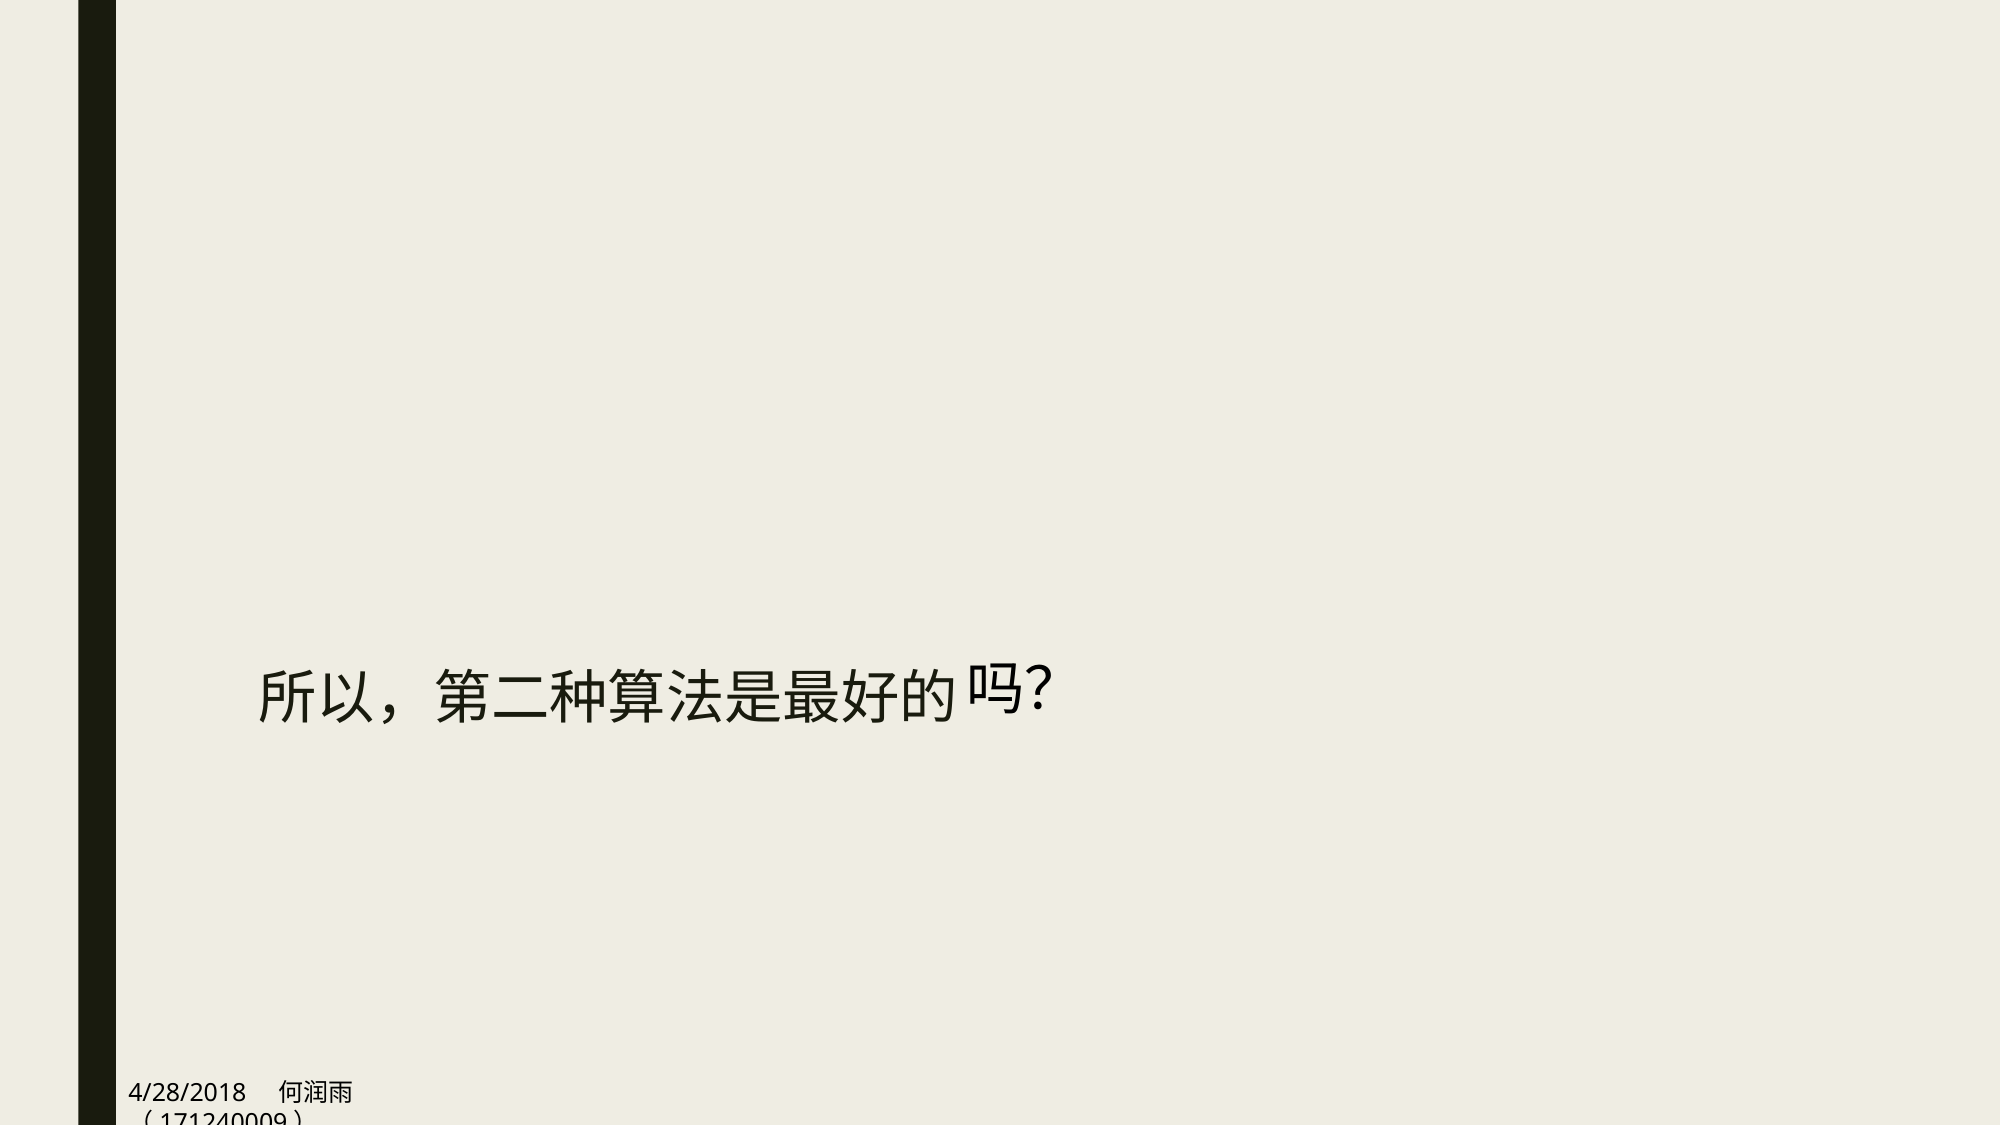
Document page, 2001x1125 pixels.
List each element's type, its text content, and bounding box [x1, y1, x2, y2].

text_box 吗？ [951, 643, 1303, 729]
text_box 所以，第二种算法是最好的 [243, 393, 1801, 963]
